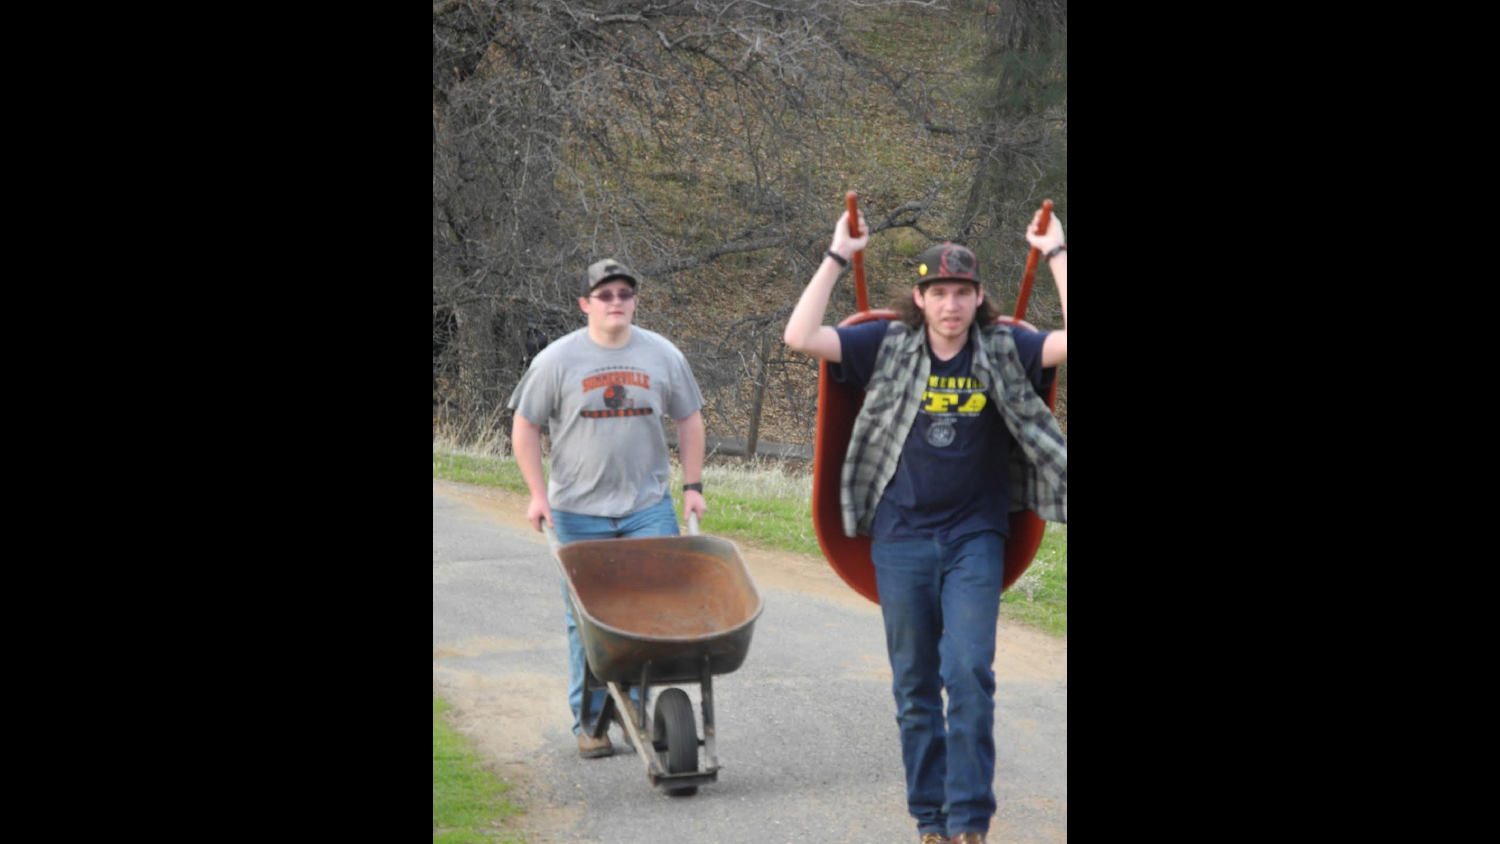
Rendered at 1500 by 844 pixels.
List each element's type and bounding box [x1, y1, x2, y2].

picture [433, 0, 1067, 844]
